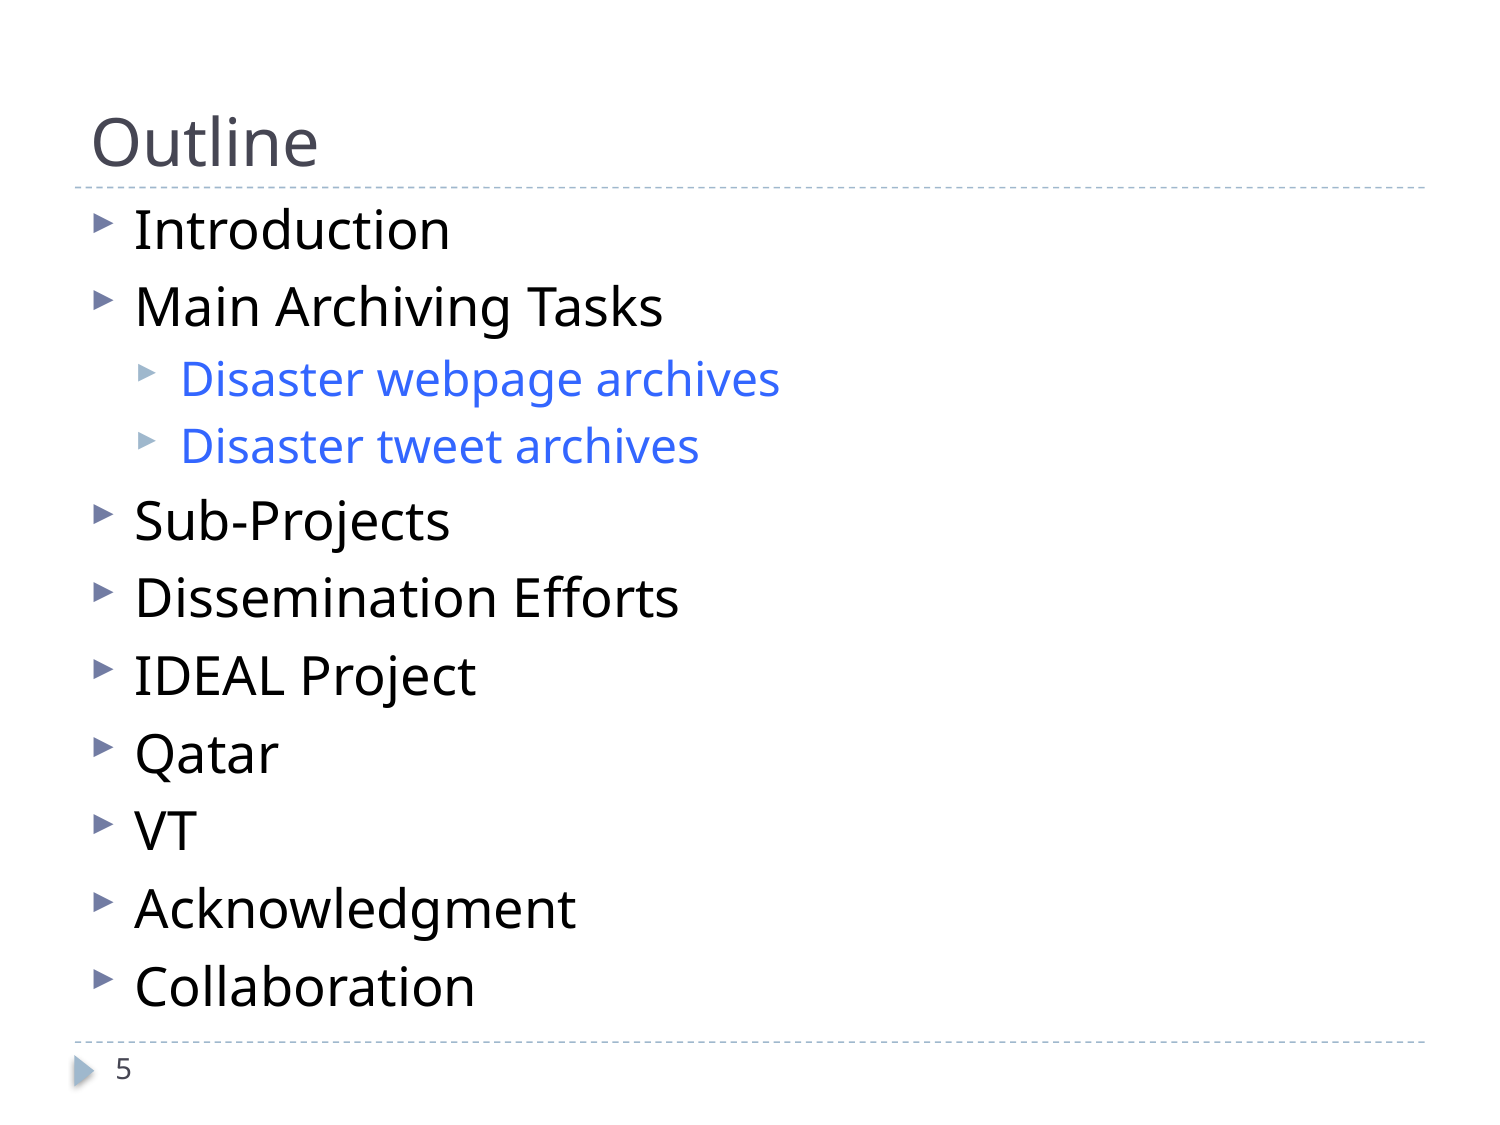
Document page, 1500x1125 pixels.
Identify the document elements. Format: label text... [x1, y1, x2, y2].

title Outline [75, 24, 1425, 187]
list Introduction Main Archiving Tasks Disaster webpage archives Disaster tweet archives Sub-Projects Dissemination Efforts IDEAL Project Qatar VT Acknowledgment Collaboration [75, 187, 1425, 1075]
slide_number 5 [100, 1042, 426, 1103]
